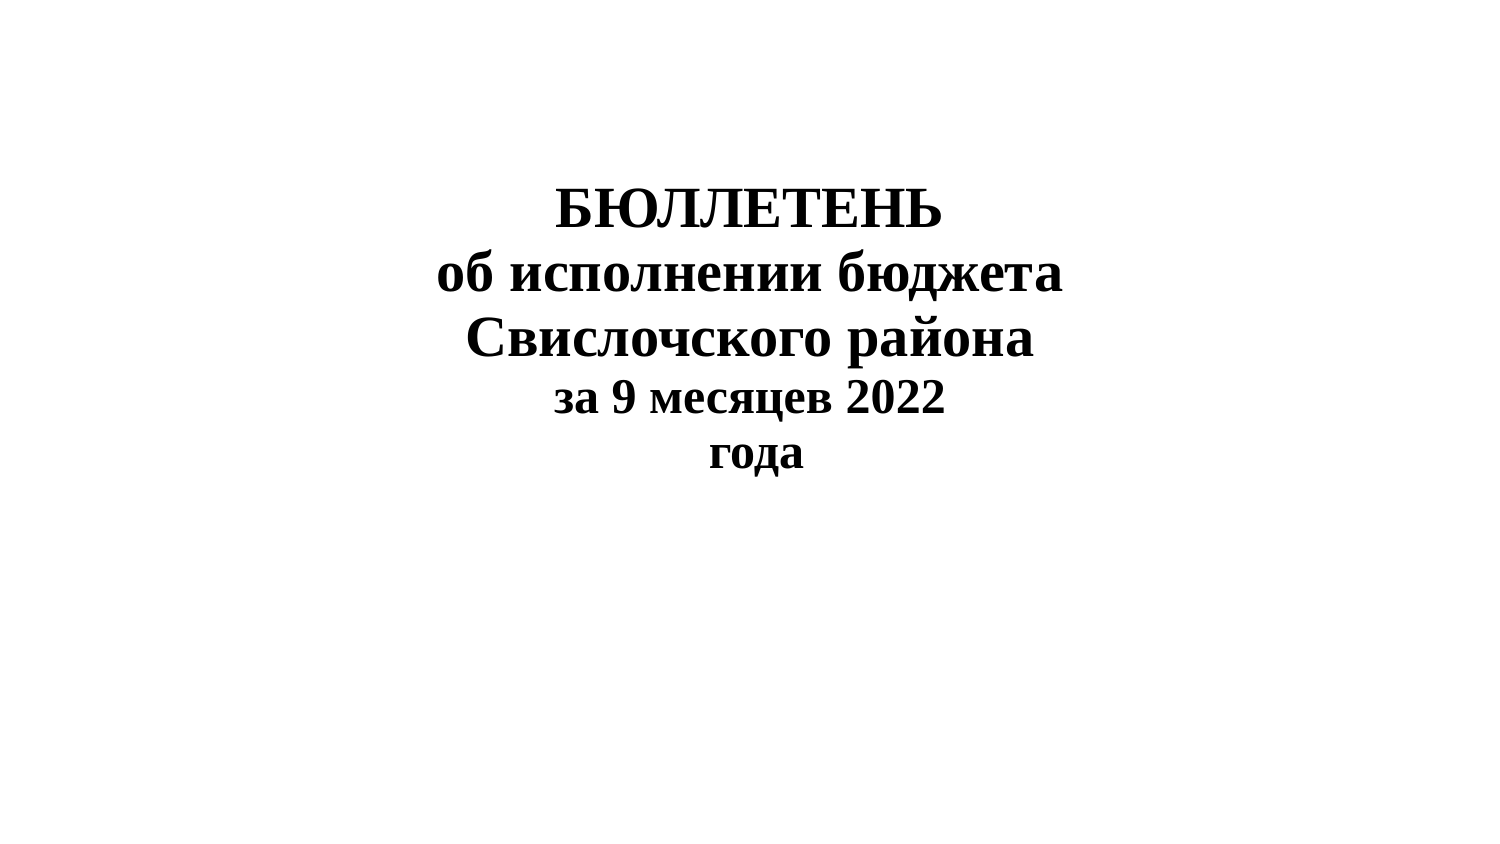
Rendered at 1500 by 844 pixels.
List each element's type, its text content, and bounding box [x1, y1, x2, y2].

table_header БЮЛЛЕТЕНЬ об исполнении бюджета Свислочского района за 9 месяцев 2022 года [18, 174, 1482, 479]
